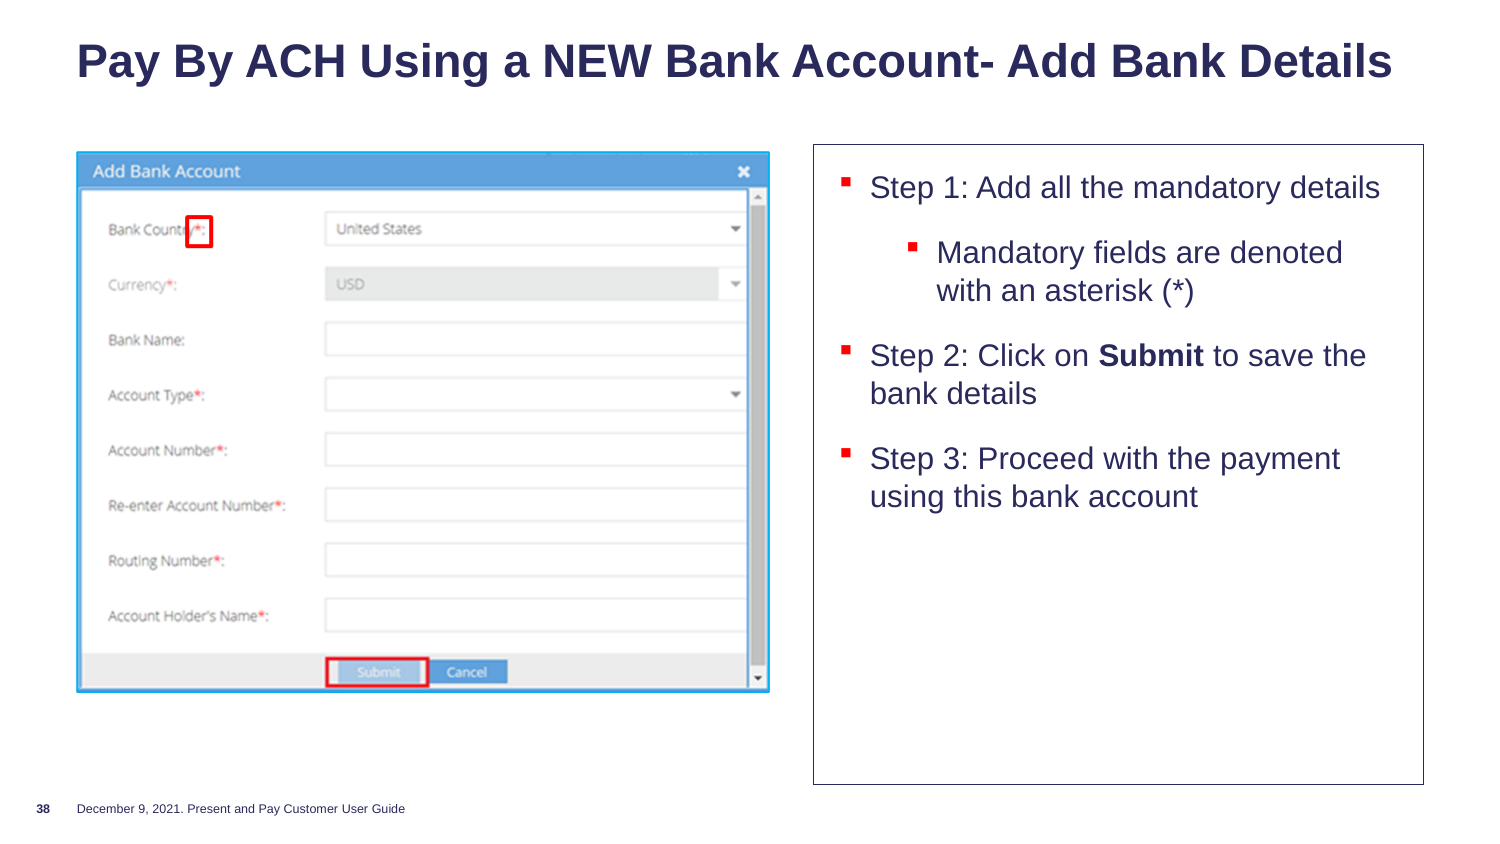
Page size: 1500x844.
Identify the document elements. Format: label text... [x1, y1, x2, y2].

slide_number 38 [14, 797, 51, 816]
picture [79, 154, 767, 690]
text_box Step 1: Add all the mandatory details Mandatory fields are denoted with an asterisk (*) Step 2: Click on Submit to save the bank details Step 3: Proceed with the payment using this bank account [813, 144, 1424, 785]
footer December 9, 2021. Present and Pay Customer User Guide [76, 797, 662, 816]
title Pay By ACH Using a NEW Bank Account- Add Bank Details [76, 30, 1424, 102]
